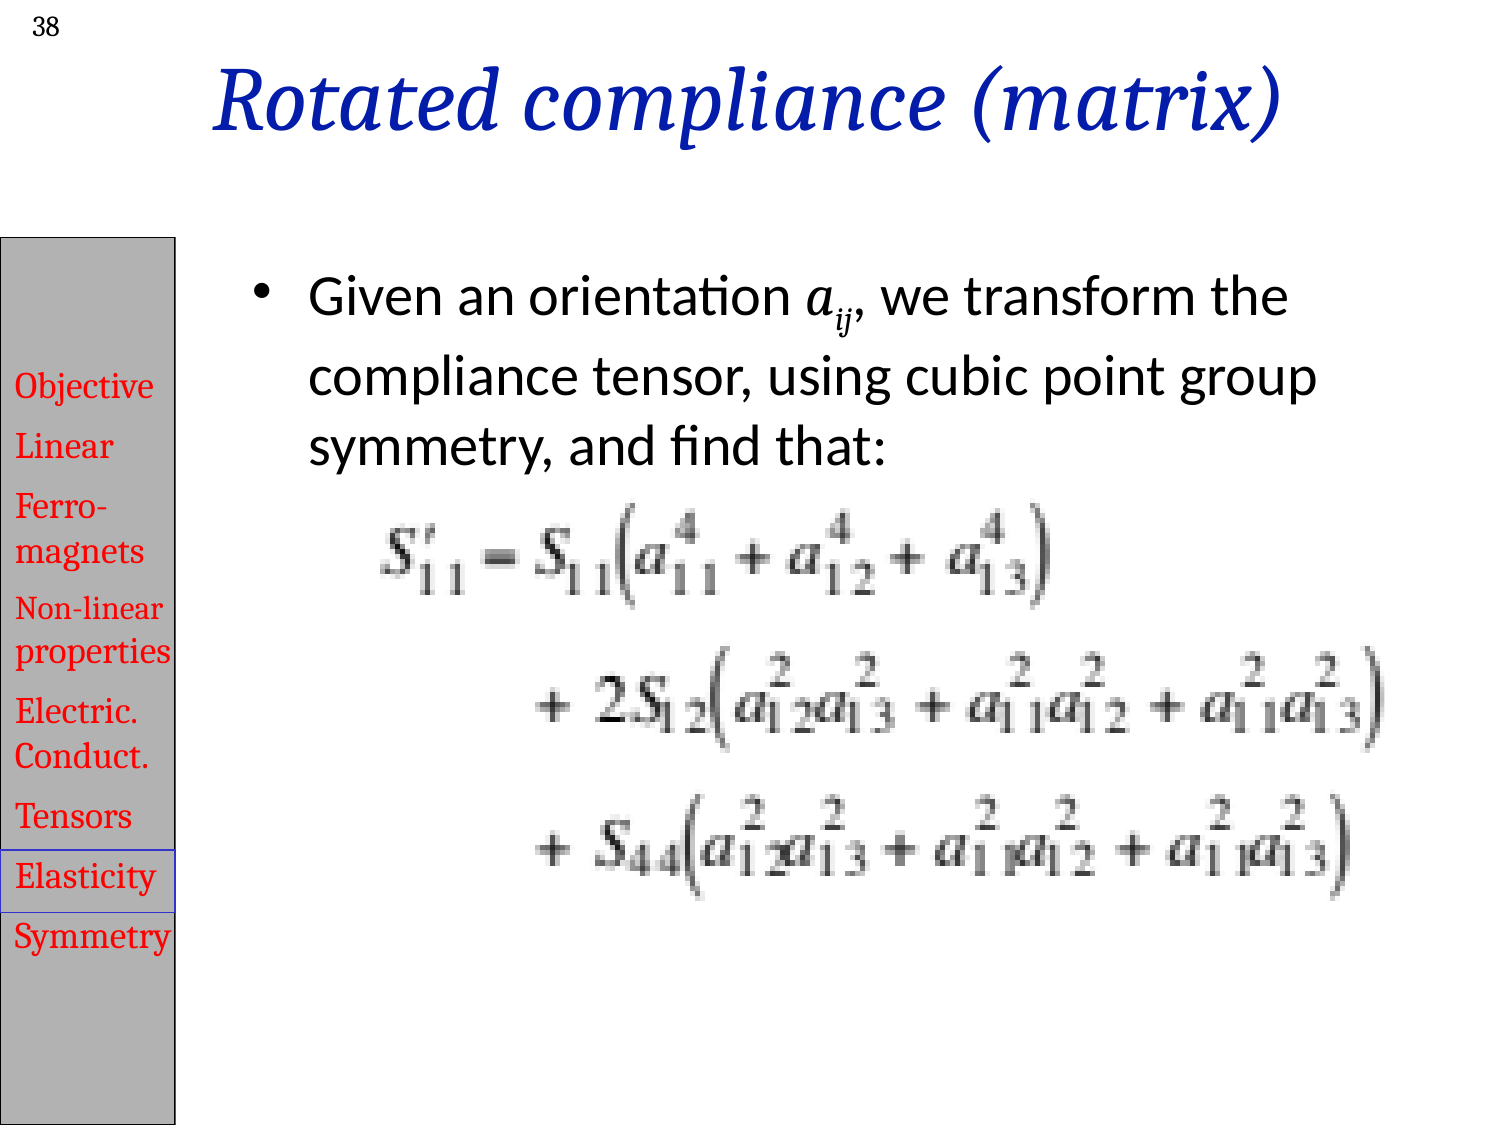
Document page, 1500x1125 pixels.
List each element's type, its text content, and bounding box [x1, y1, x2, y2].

list Given an orientation aij, we transform the compliance tensor, using cubic point group symmetry, and find that: [237, 249, 1438, 538]
title Rotated compliance (matrix) [0, 0, 1500, 188]
text_box [0, 849, 175, 913]
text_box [374, 498, 1385, 902]
